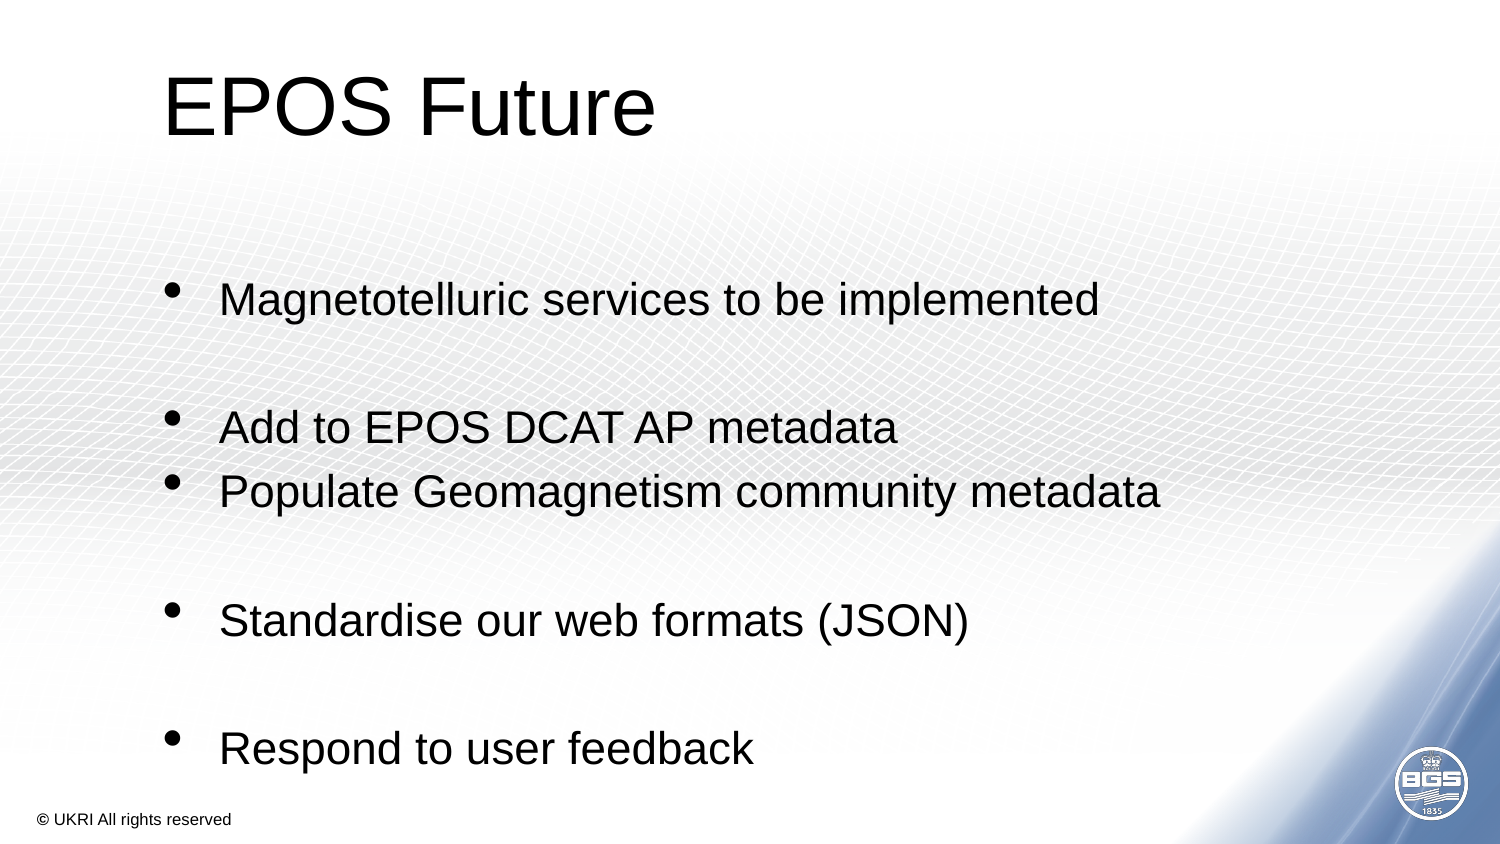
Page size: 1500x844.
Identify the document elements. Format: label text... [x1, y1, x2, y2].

list Magnetotelluric services to be implemented Add to EPOS DCAT AP metadata Populate Geomagnetism community metadata Standardise our web formats (JSON) Respond to user feedback [147, 262, 1294, 836]
title EPOS Future [147, 32, 1329, 173]
picture [0, 0, 1500, 844]
